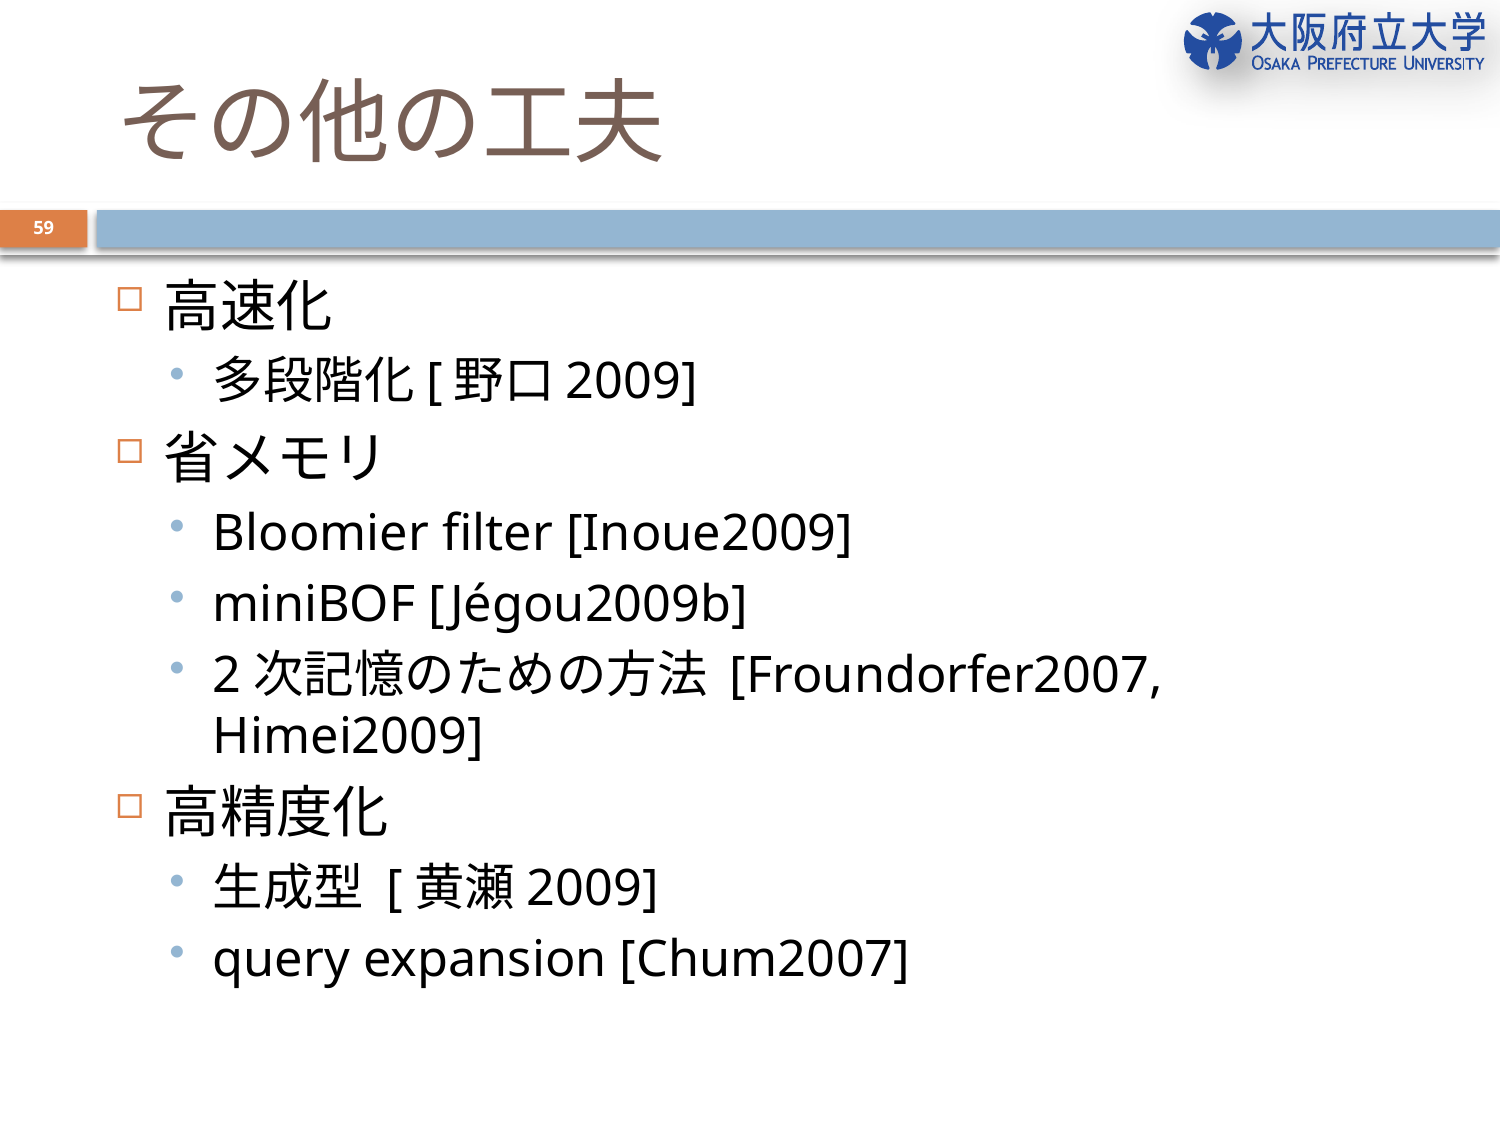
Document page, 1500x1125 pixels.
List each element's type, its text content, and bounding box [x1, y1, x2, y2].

slide_number 59 [0, 208, 88, 249]
title その他の工夫 [100, 37, 1438, 200]
list 高速化 多段階化[野口2009] 省メモリ Bloomier filter [Inoue2009] miniBOF [Jégou2009b] 2次記憶のための方法 [Froundorfer2007, Himei2009] 高精度化 生成型 [黄瀬2009] query expansion [Chum2007] [100, 262, 1438, 1000]
